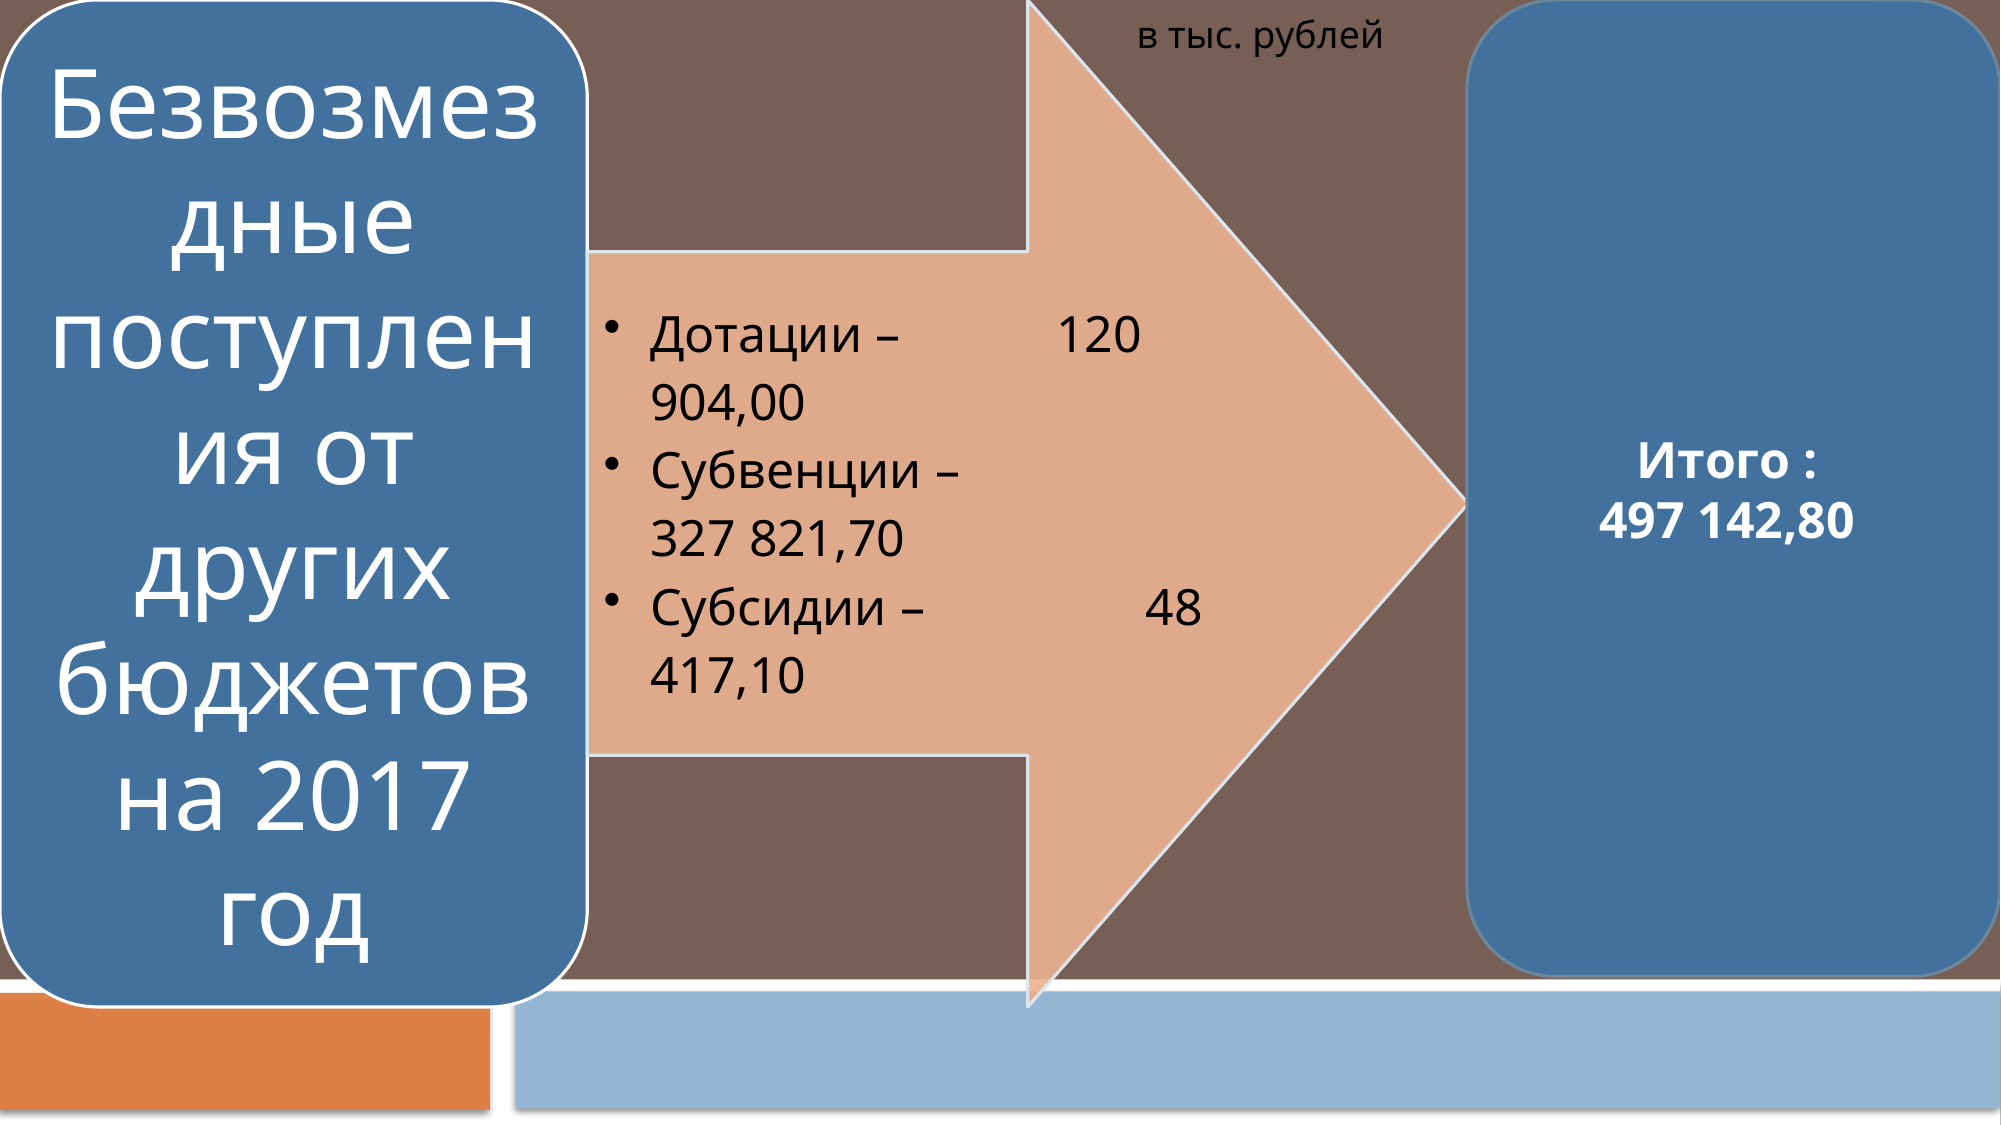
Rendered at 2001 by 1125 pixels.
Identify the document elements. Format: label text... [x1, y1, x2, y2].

text_box Итого : 497 142,80 [1473, 0, 2000, 979]
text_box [0, 0, 1469, 1008]
